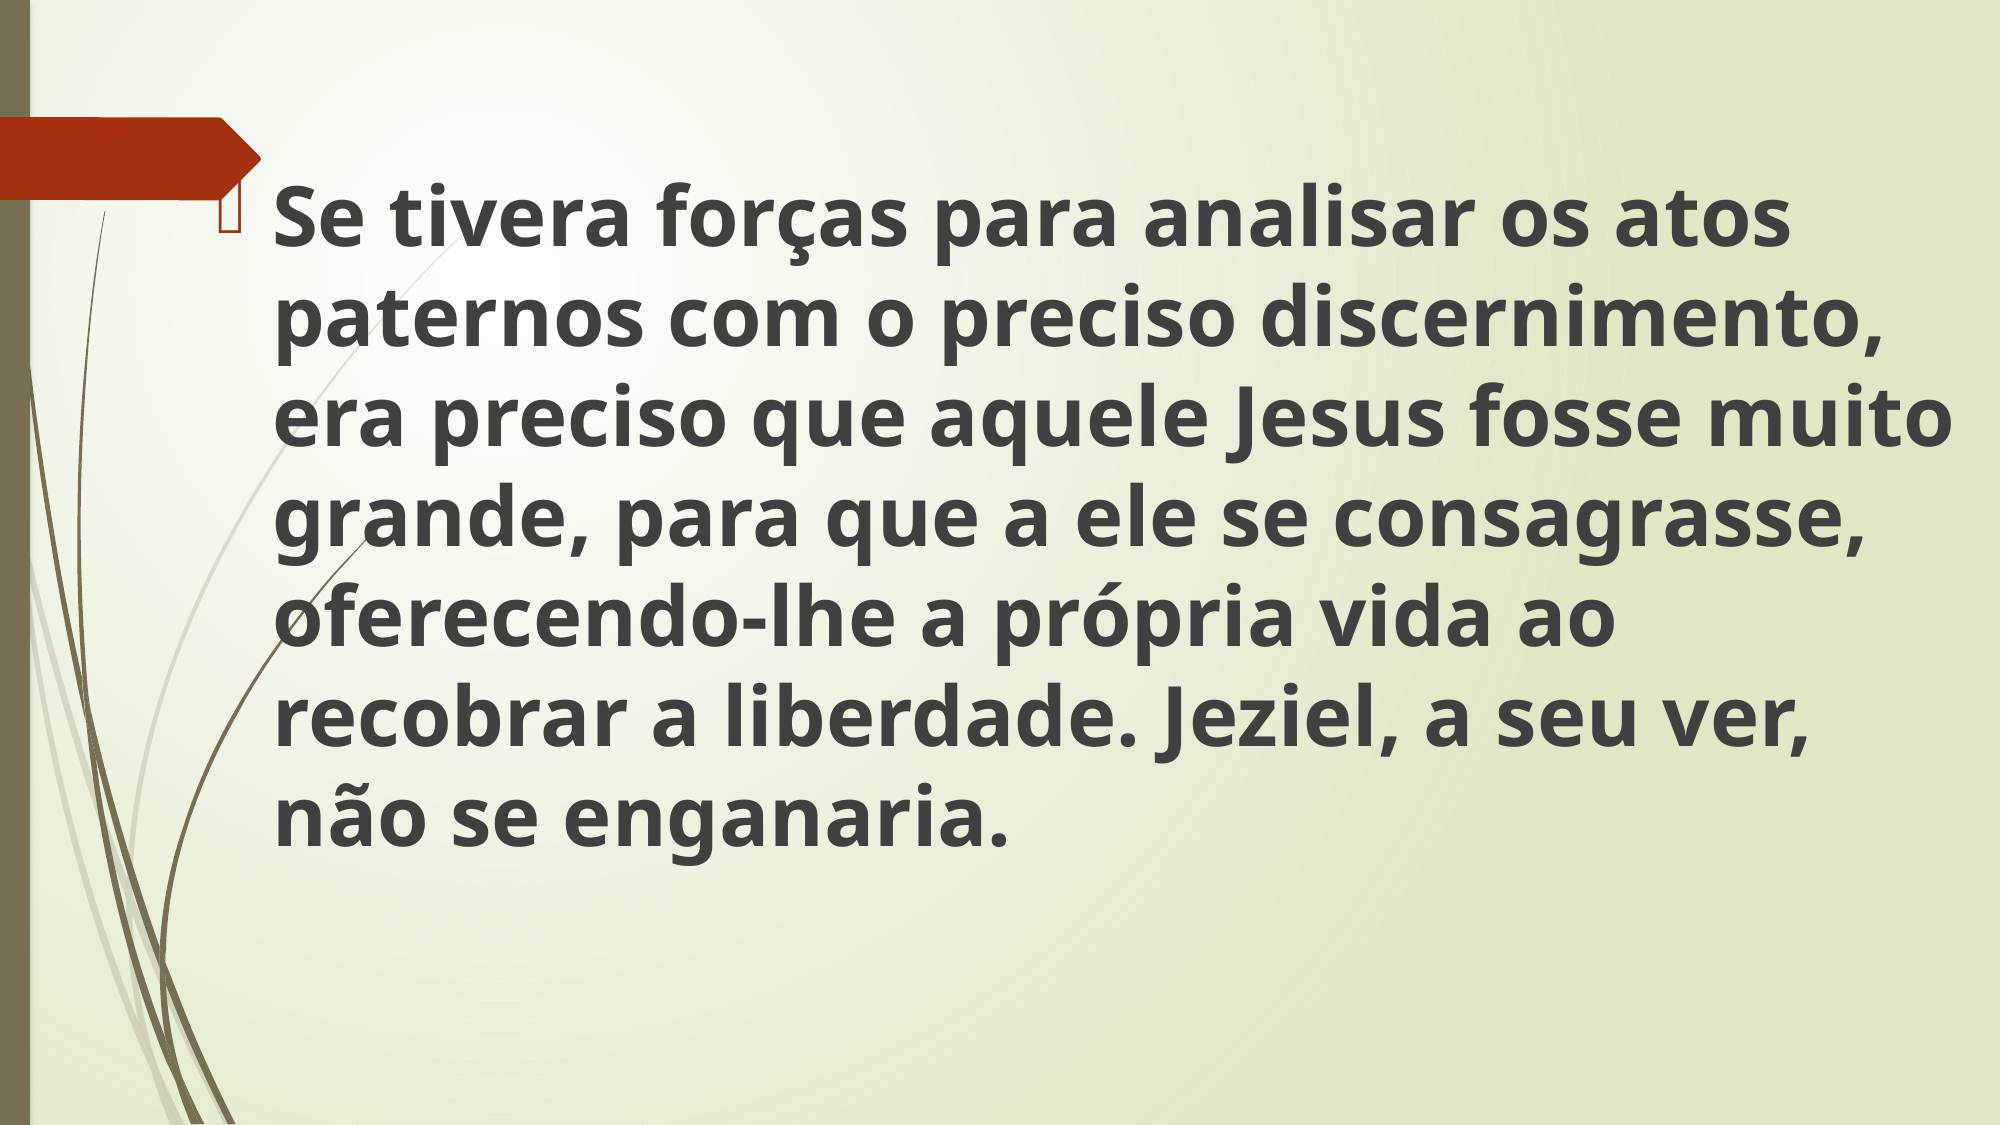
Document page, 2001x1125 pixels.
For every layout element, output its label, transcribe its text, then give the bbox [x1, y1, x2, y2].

list Se tivera forças para analisar os atos paternos com o preciso discernimento, era preciso que aquele Jesus fosse muito grande, para que a ele se consagrasse, oferecendo-lhe a própria vida ao recobrar a liberdade. Jeziel, a seu ver, não se enganaria. [201, 0, 2000, 1125]
